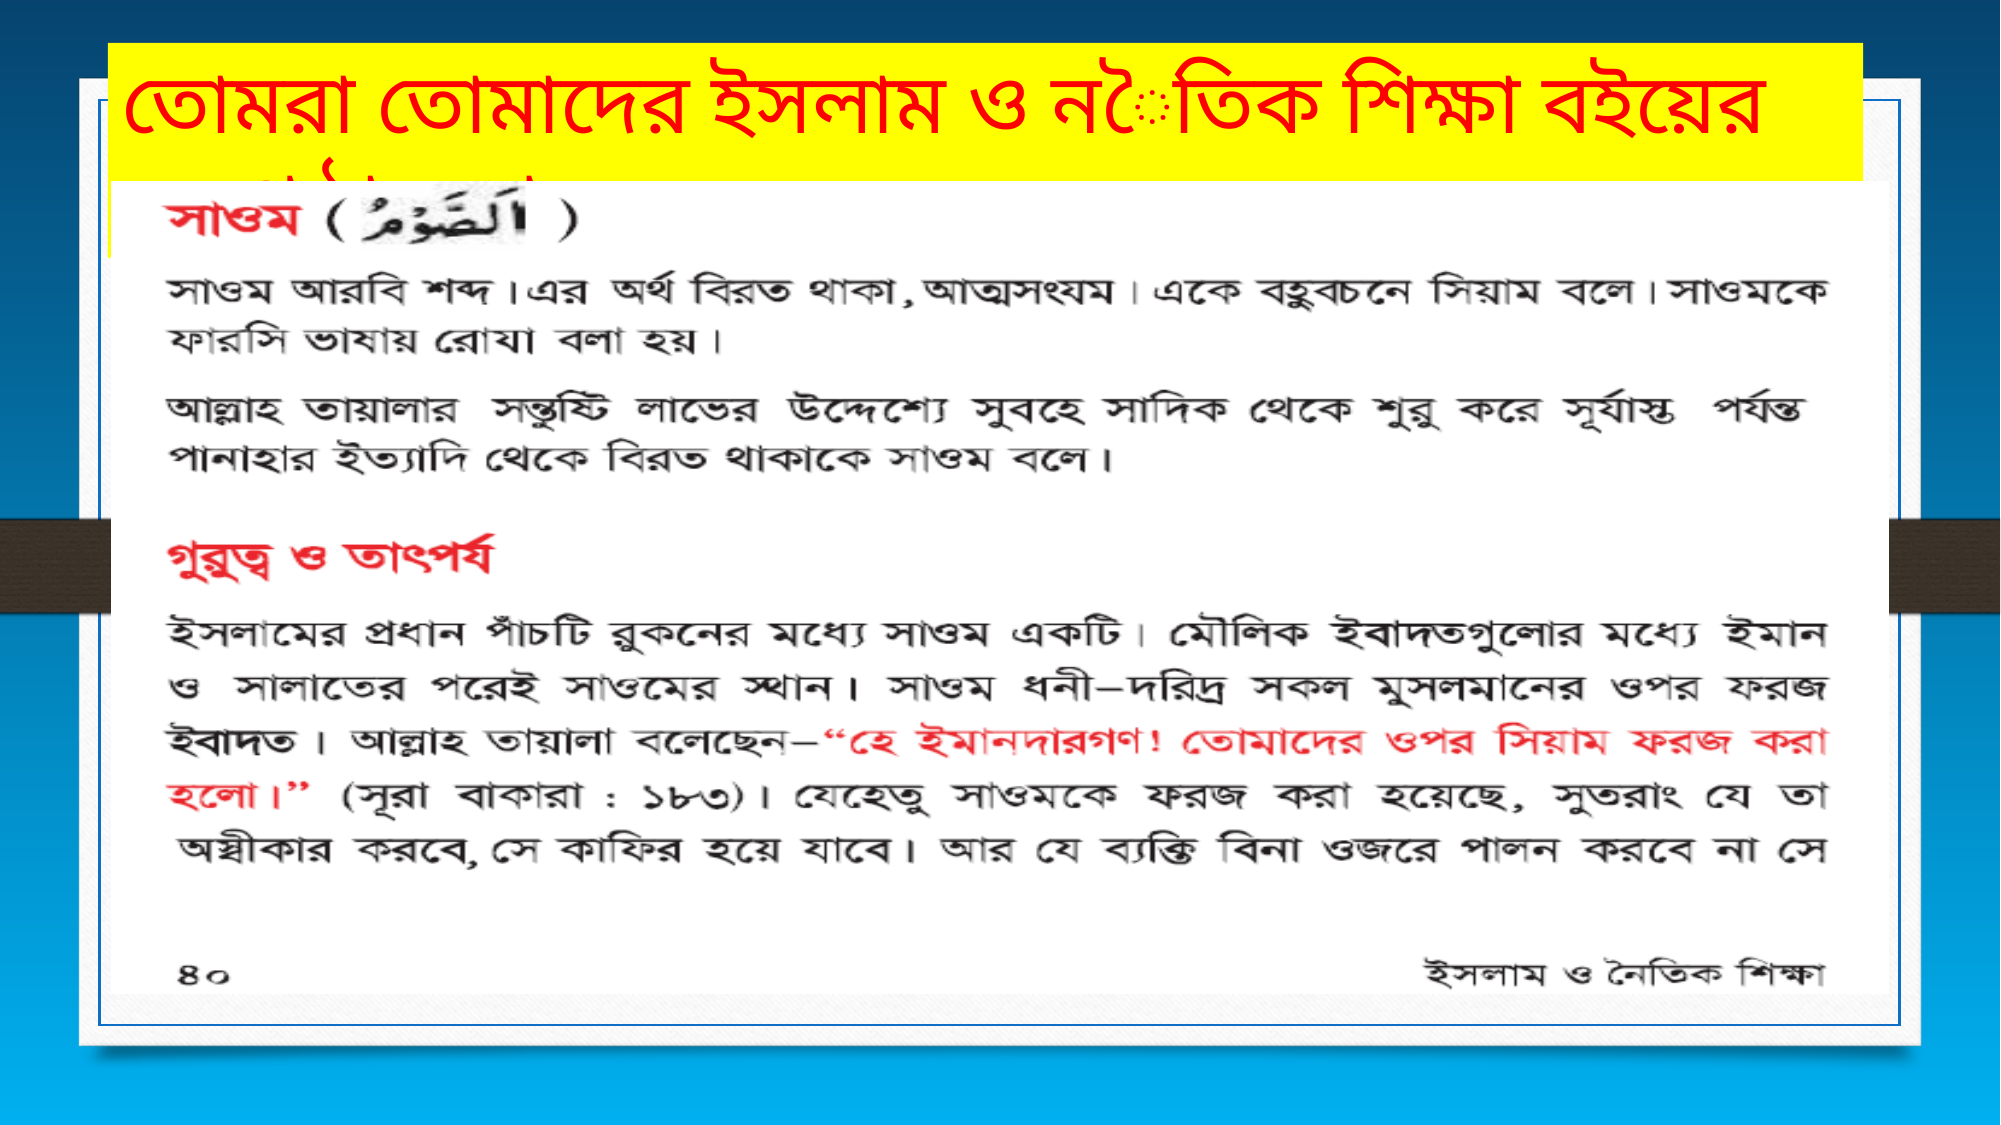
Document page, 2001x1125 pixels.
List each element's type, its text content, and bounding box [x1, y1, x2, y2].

picture [0, 0, 2001, 1046]
text_box তোমরা তোমাদের ইসলাম ও নৈতিক শিক্ষা বইয়ের ৭০ পৃষ্ঠা দেখঃ [107, 42, 1864, 258]
